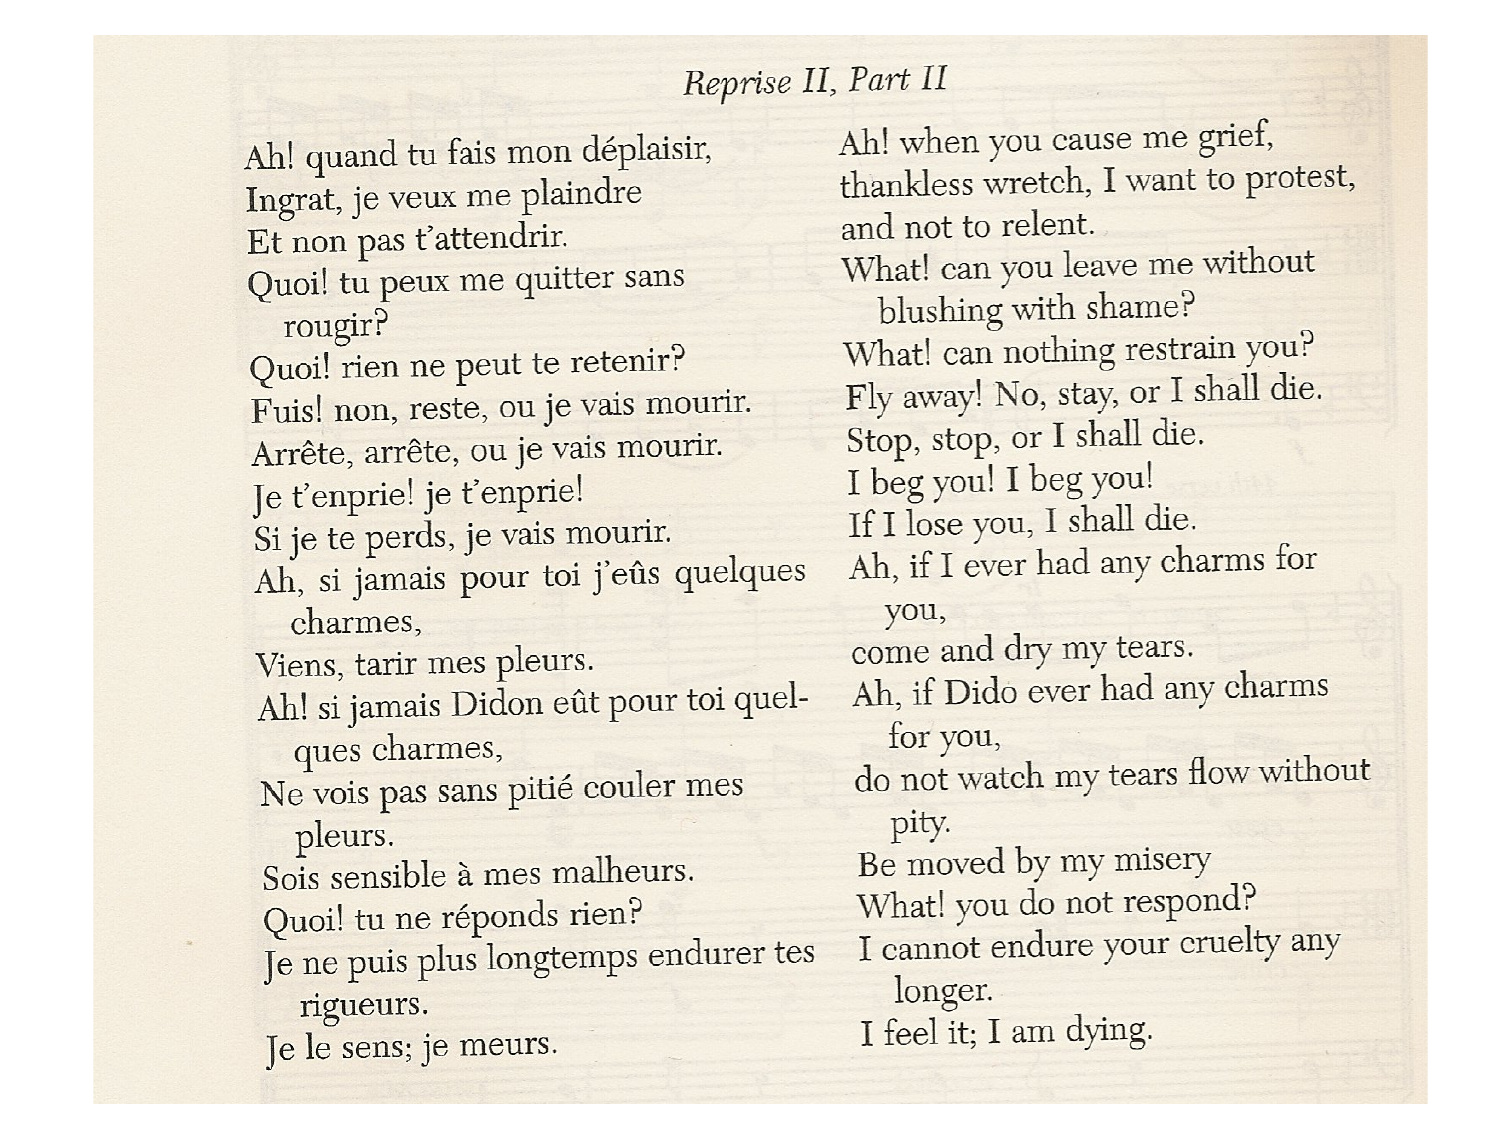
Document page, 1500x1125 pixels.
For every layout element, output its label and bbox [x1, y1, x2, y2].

picture [93, 34, 1428, 1104]
